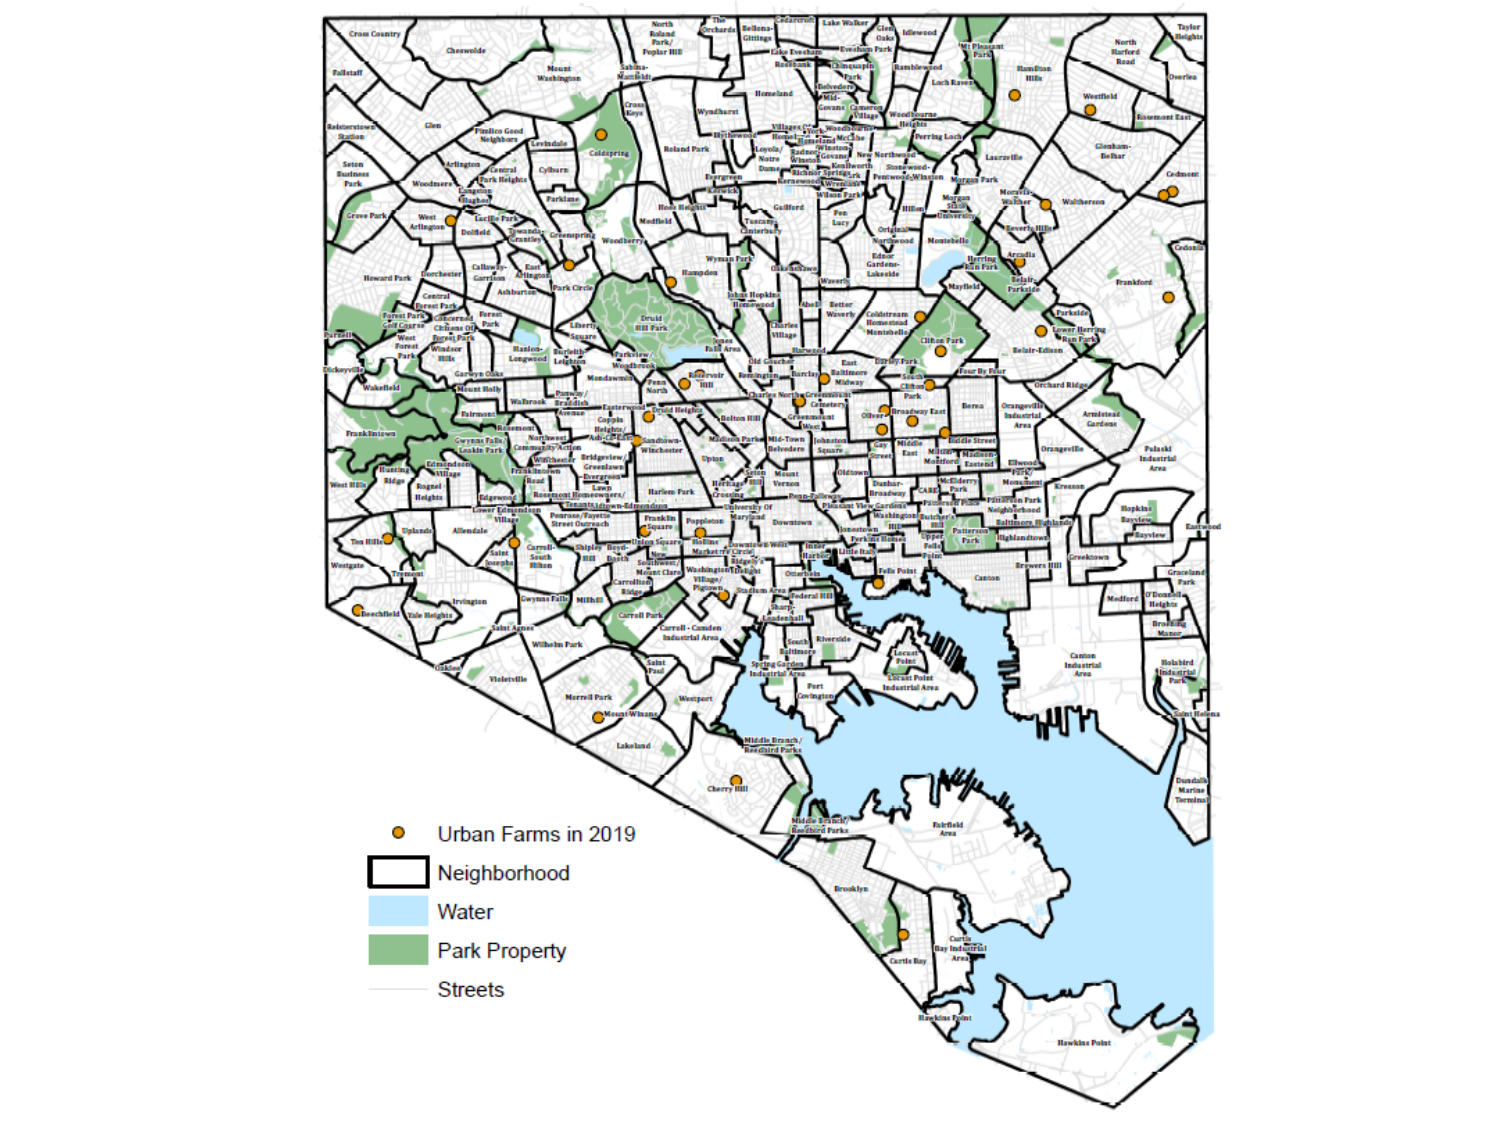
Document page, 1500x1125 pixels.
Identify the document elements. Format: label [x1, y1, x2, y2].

list [312, 0, 1228, 1125]
